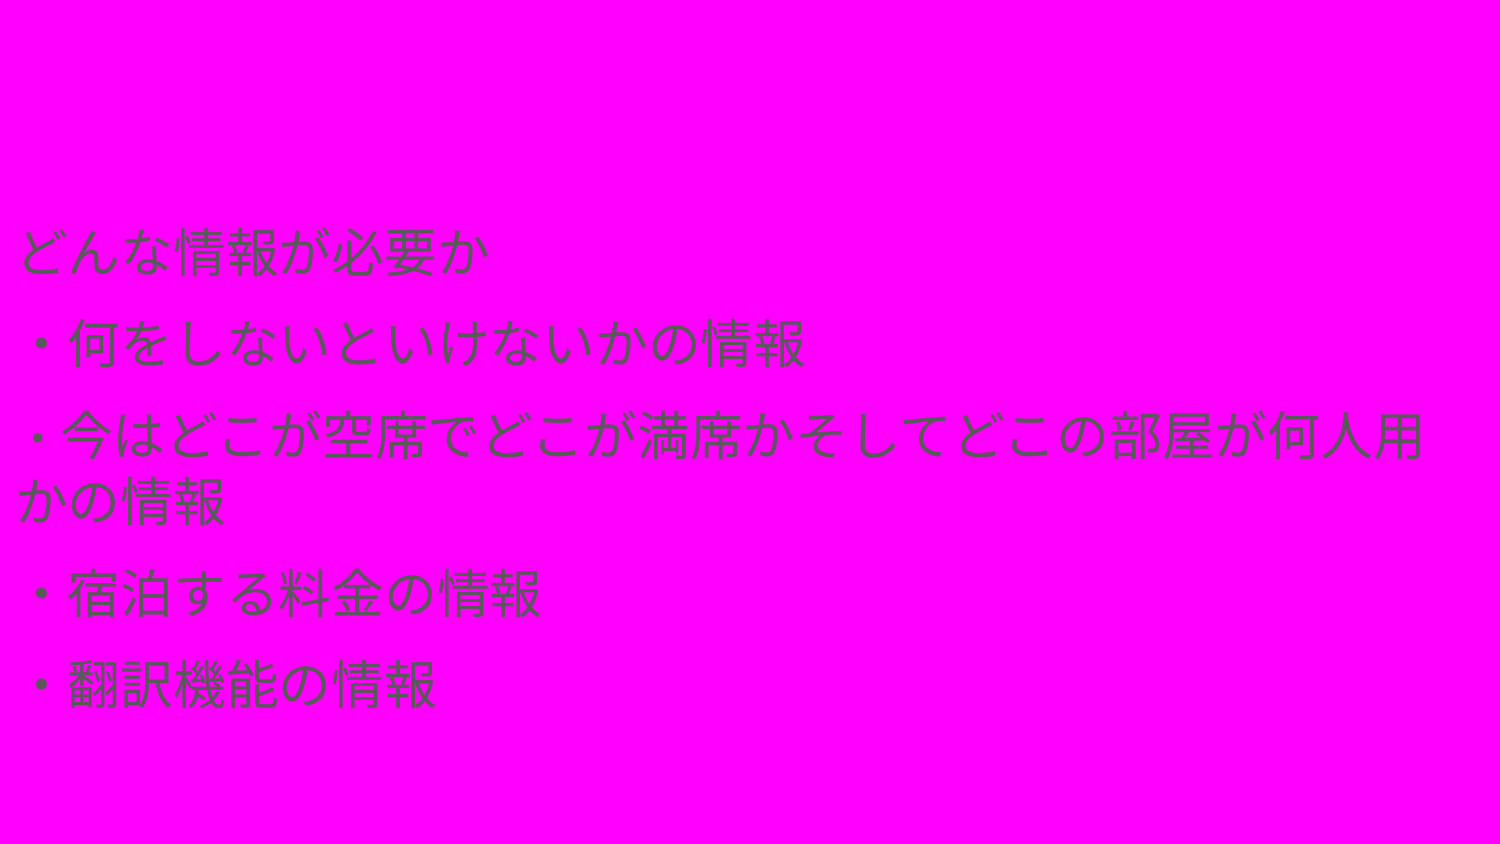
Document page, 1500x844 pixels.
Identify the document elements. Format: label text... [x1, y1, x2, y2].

list どんな情報が必要か ・何をしないといけないかの情報 ・今はどこが空席でどこが満席かそしてどこの部屋が何人用 かの情報 ・宿泊する料金の情報 ・翻訳機能の情報 [0, 201, 1500, 778]
